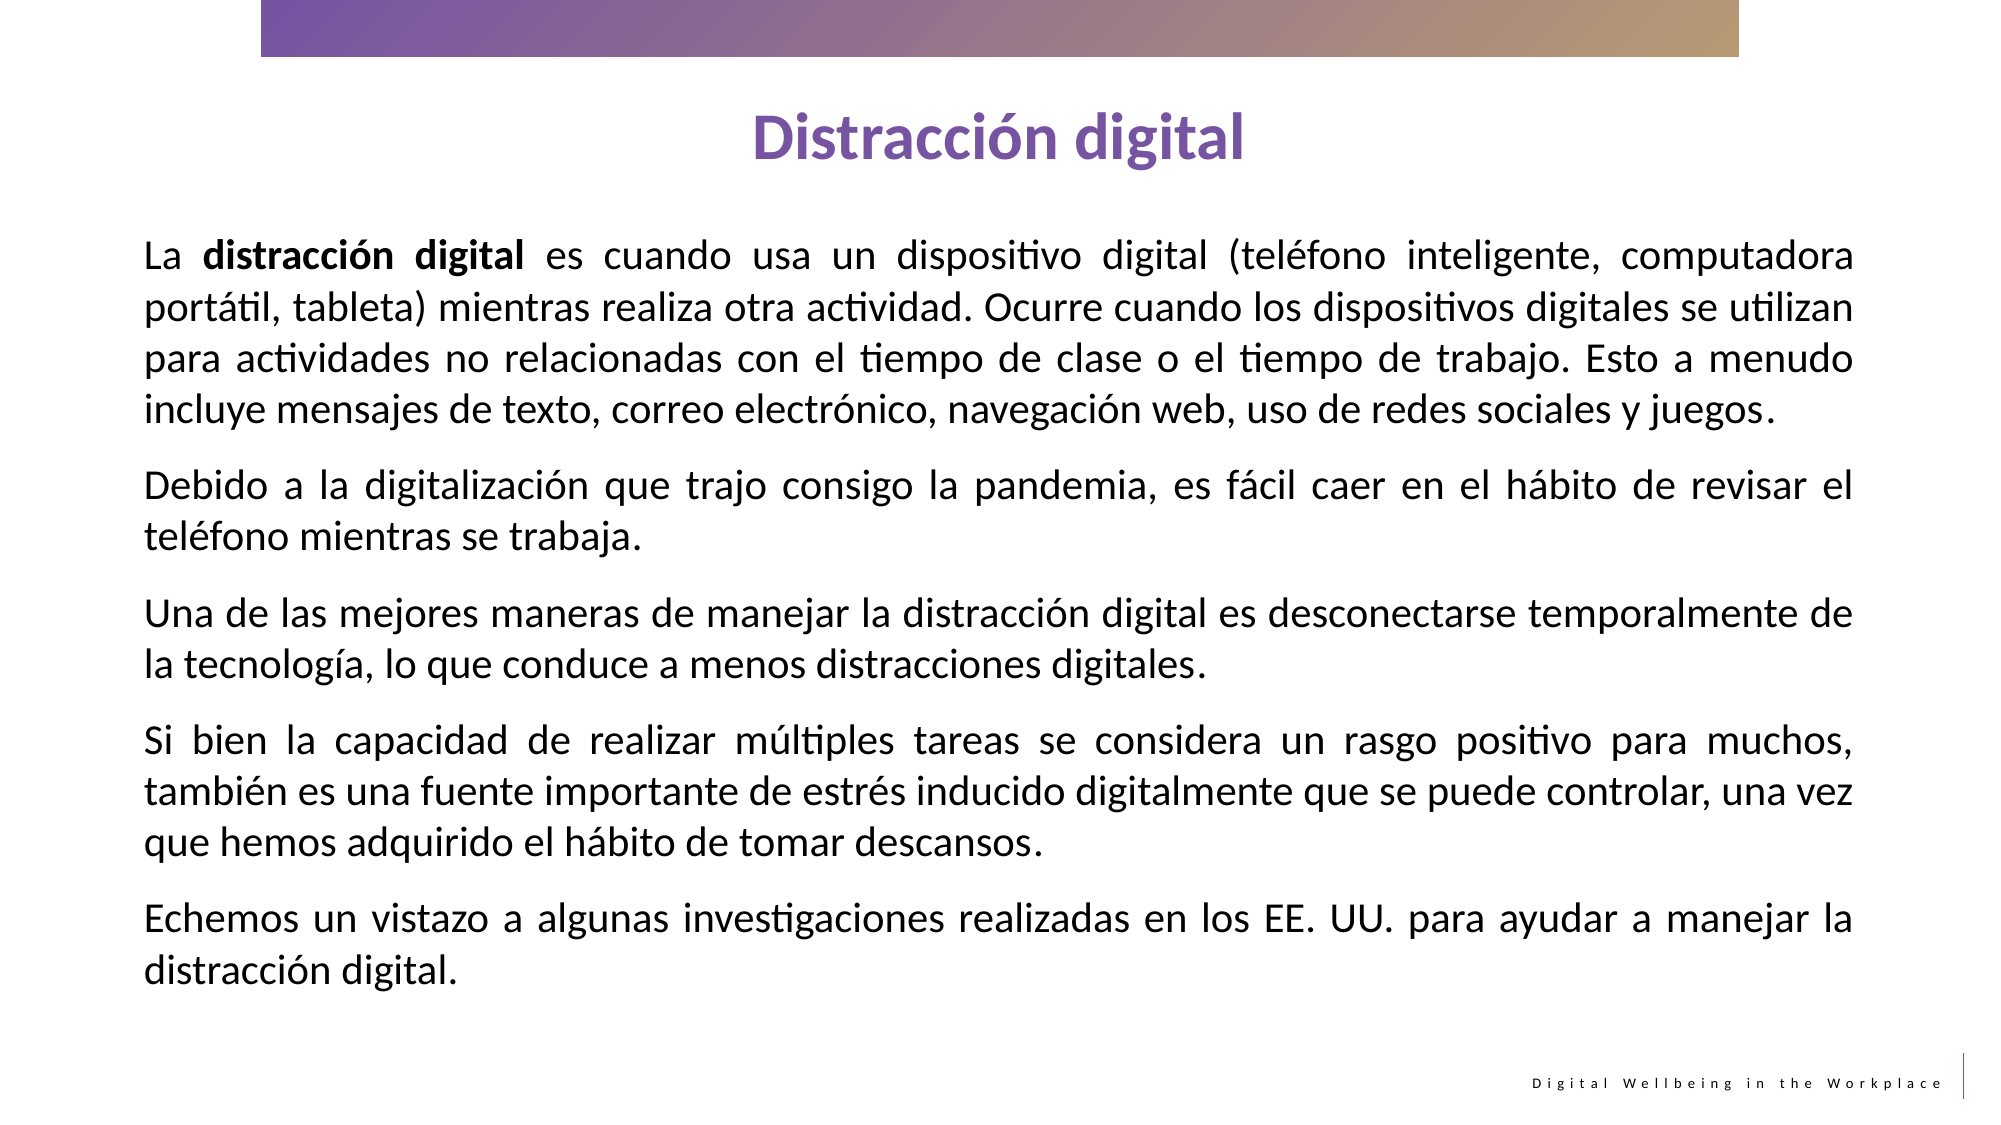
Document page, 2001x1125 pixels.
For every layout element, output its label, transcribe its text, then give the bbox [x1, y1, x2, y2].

list La distracción digital es cuando usa un dispositivo digital (teléfono inteligente, computadora portátil, tableta) mientras realiza otra actividad. Ocurre cuando los dispositivos digitales se utilizan para actividades no relacionadas con el tiempo de clase o el tiempo de trabajo. Esto a menudo incluye mensajes de texto, correo electrónico, navegación web, uso de redes sociales y juegos. Debido a la digitalización que trajo consigo la pandemia, es fácil caer en el hábito de revisar el teléfono mientras se trabaja. Una de las mejores maneras de manejar la distracción digital es desconectarse temporalmente de la tecnología, lo que conduce a menos distracciones digitales. Si bien la capacidad de realizar múltiples tareas se considera un rasgo positivo para muchos, también es una fuente importante de estrés inducido digitalmente que se puede controlar, una vez que hemos adquirido el hábito de tomar descansos. Echemos un vistazo a algunas investigaciones realizadas en los EE. UU. para ayudar a manejar la distracción digital. [129, 219, 1871, 968]
list Distracción digital [140, 85, 1860, 218]
